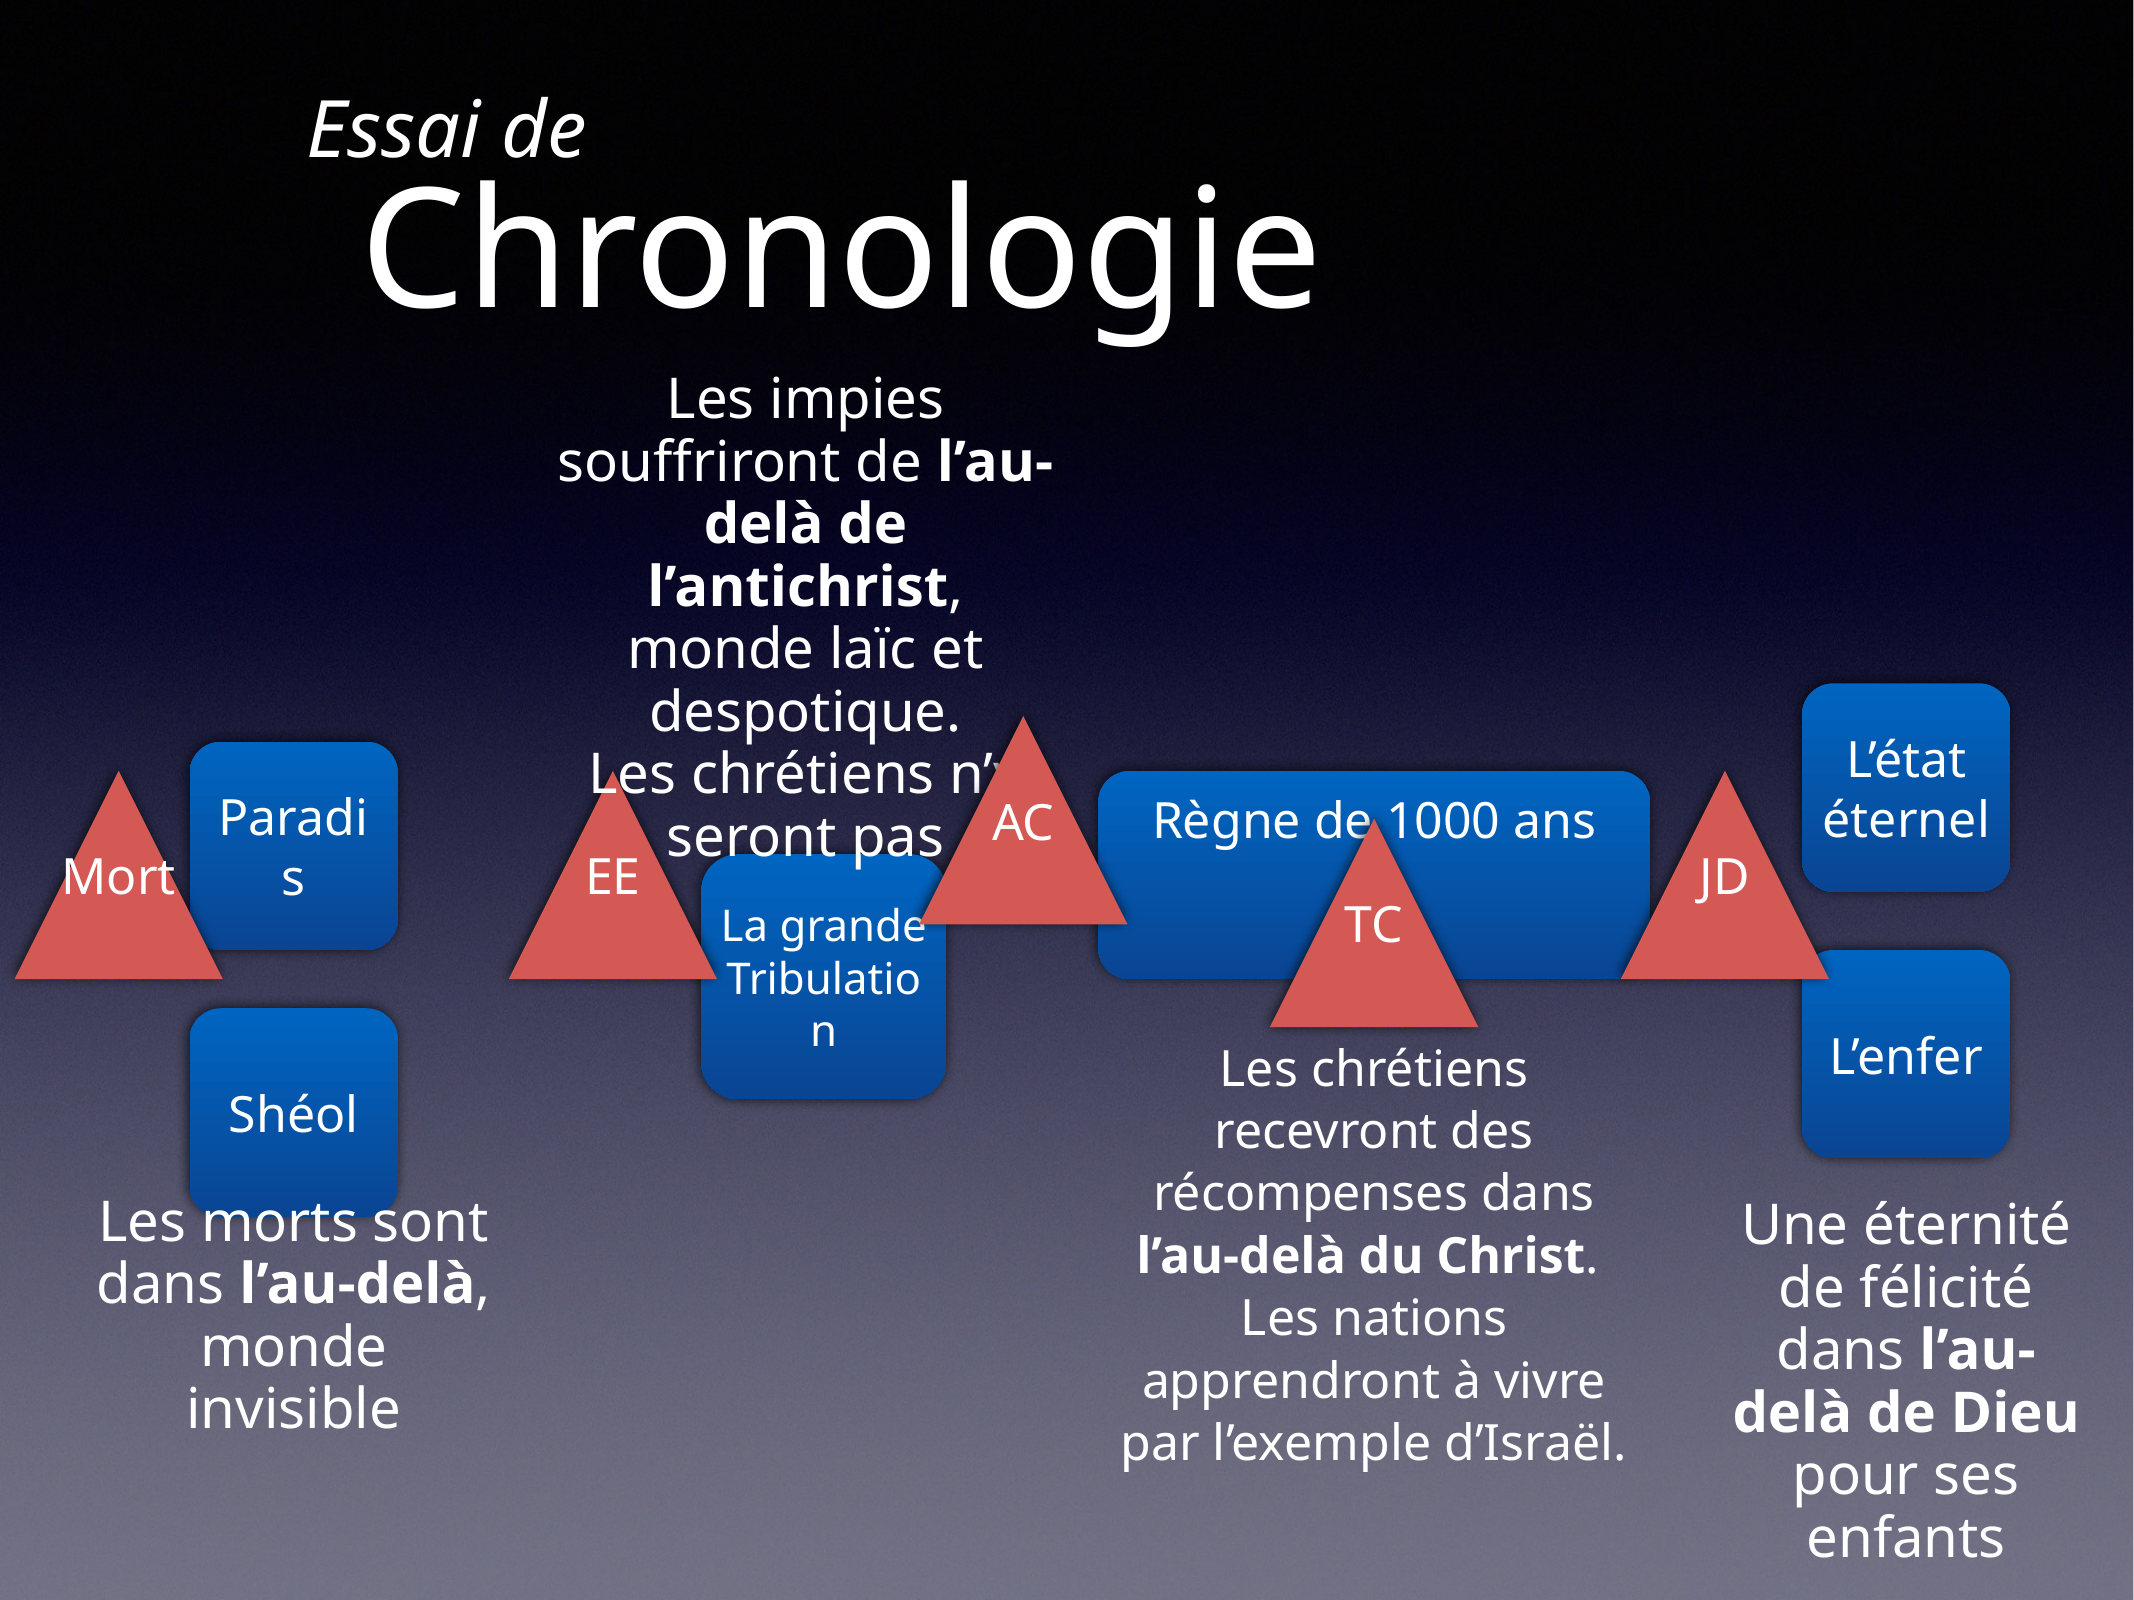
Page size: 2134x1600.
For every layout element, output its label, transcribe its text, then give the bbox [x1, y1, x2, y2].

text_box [189, 741, 399, 951]
text_box Essai de [216, 102, 678, 182]
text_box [701, 853, 947, 1100]
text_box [189, 1007, 399, 1217]
text_box Les morts sont dans l’au-delà, monde invisible [81, 1181, 507, 1449]
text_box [508, 770, 718, 980]
text_box Les chrétiens recevront des récompenses dans l’au-delà du Christ. Les nations apprendront à vivre par l’exemple d’Israël. [1106, 1025, 1642, 1480]
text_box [1801, 949, 2011, 1159]
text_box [1801, 683, 2011, 892]
text_box Les impies souffriront de l’au-delà de l’antichrist, monde laïc et despotique. Les chrétiens n’y seront pas [538, 359, 1073, 842]
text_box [1097, 770, 1611, 980]
title Chronologie [155, 66, 1529, 416]
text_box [1620, 770, 1830, 980]
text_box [14, 770, 224, 980]
picture [0, 0, 2134, 1600]
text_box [1269, 818, 1479, 1028]
text_box Une éternité de félicité dans l’au-delà de Dieu pour ses enfants [1717, 1185, 2096, 1577]
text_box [918, 715, 1128, 925]
